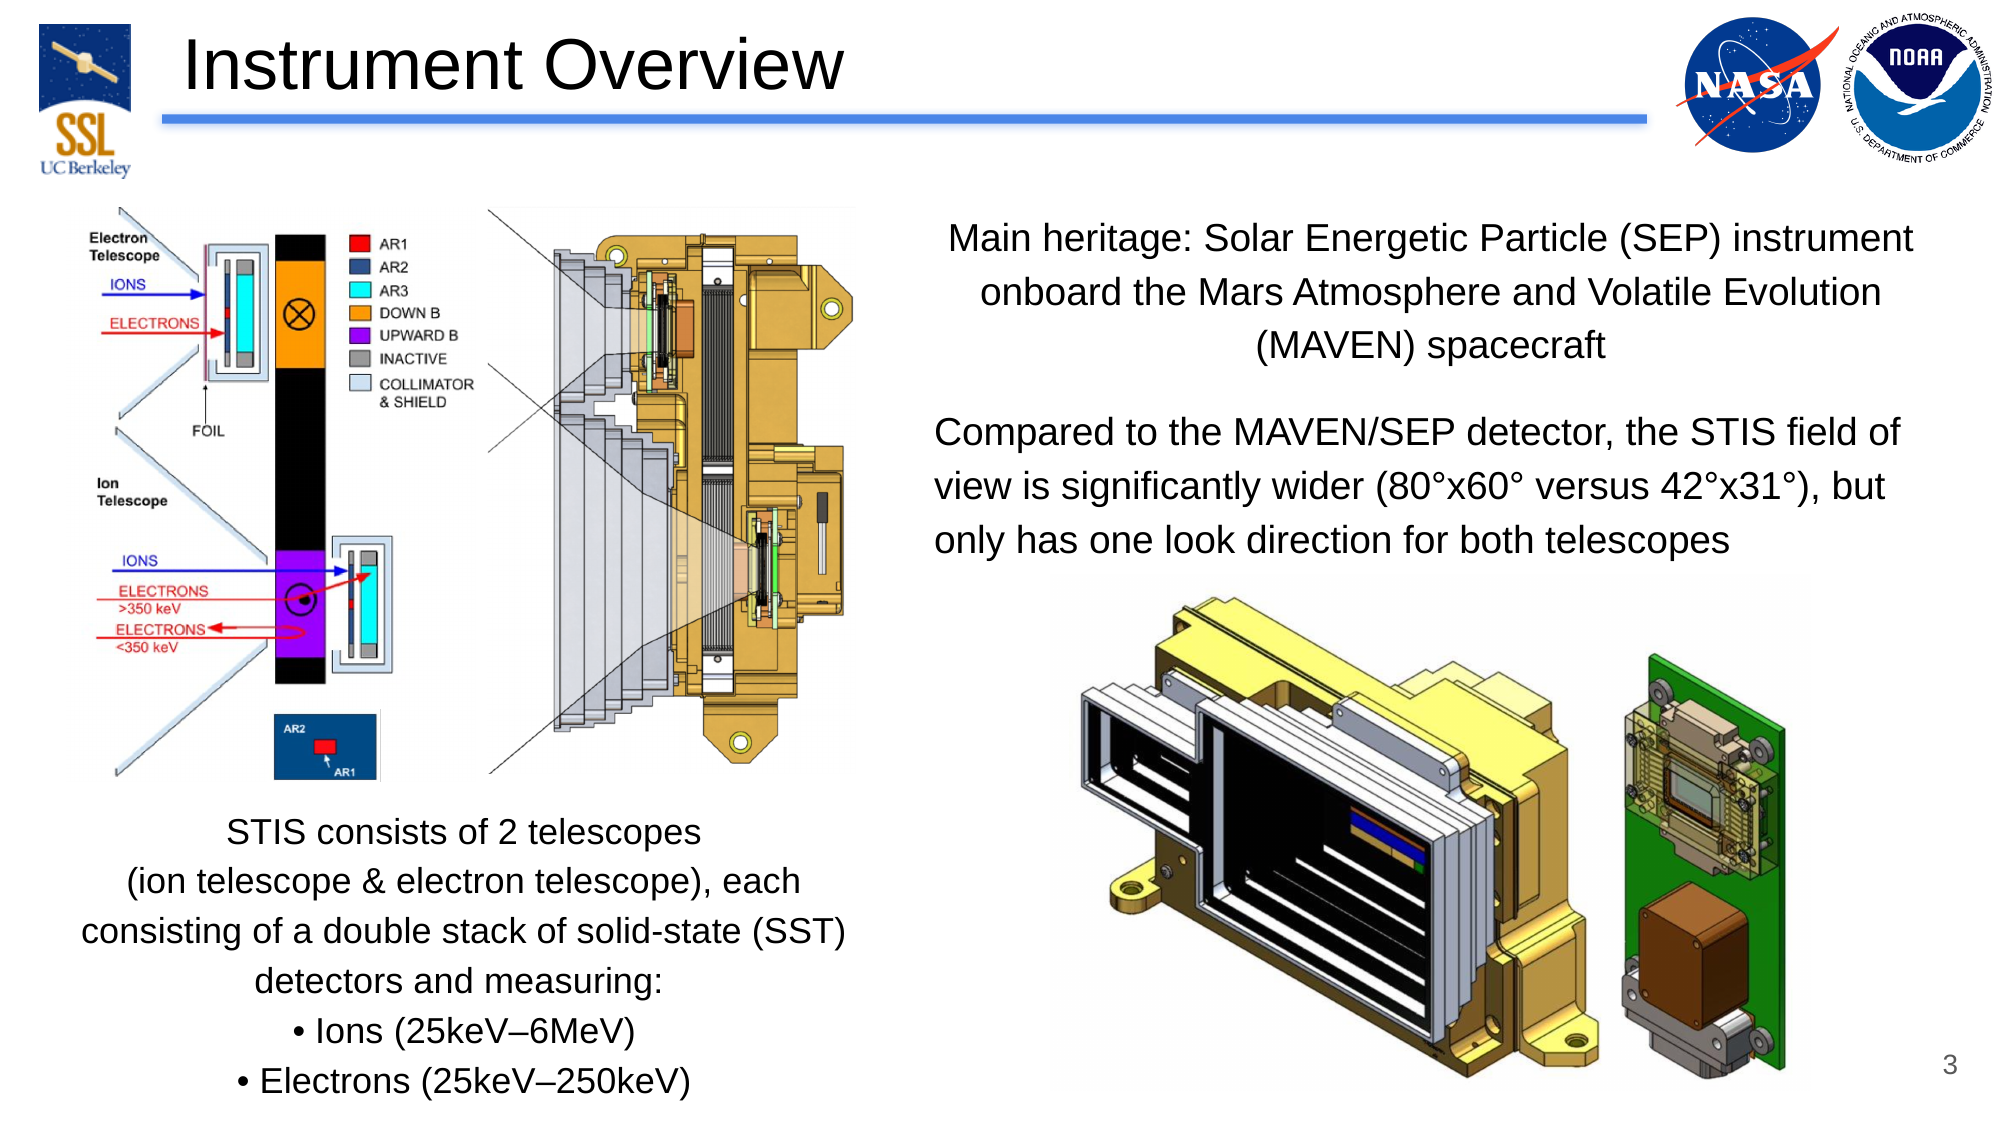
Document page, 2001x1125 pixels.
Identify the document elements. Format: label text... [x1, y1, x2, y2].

picture [39, 24, 131, 179]
picture [65, 207, 955, 782]
text_box Main heritage: Solar Energetic Particle (SEP) instrument onboard the Mars Atmosphere and Volatile Evolution (MAVEN) spacecraft Compared to the MAVEN/SEP detector, the STIS field of view is significantly wider (80°x60° versus 42°x31°), but only has one look direction for both telescopes [914, 186, 1948, 668]
picture [1668, 9, 1994, 164]
slide_number 3 [1853, 1019, 1974, 1106]
title Instrument Overview [162, 0, 1693, 115]
picture [1050, 573, 1811, 1091]
text_box STIS consists of 2 telescopes (ion telescope & electron telescope), each consisting of a double stack of solid-state (SST) detectors and measuring: • Ions (25keV–6MeV) • Electrons (25keV–250keV) [46, 781, 883, 1121]
